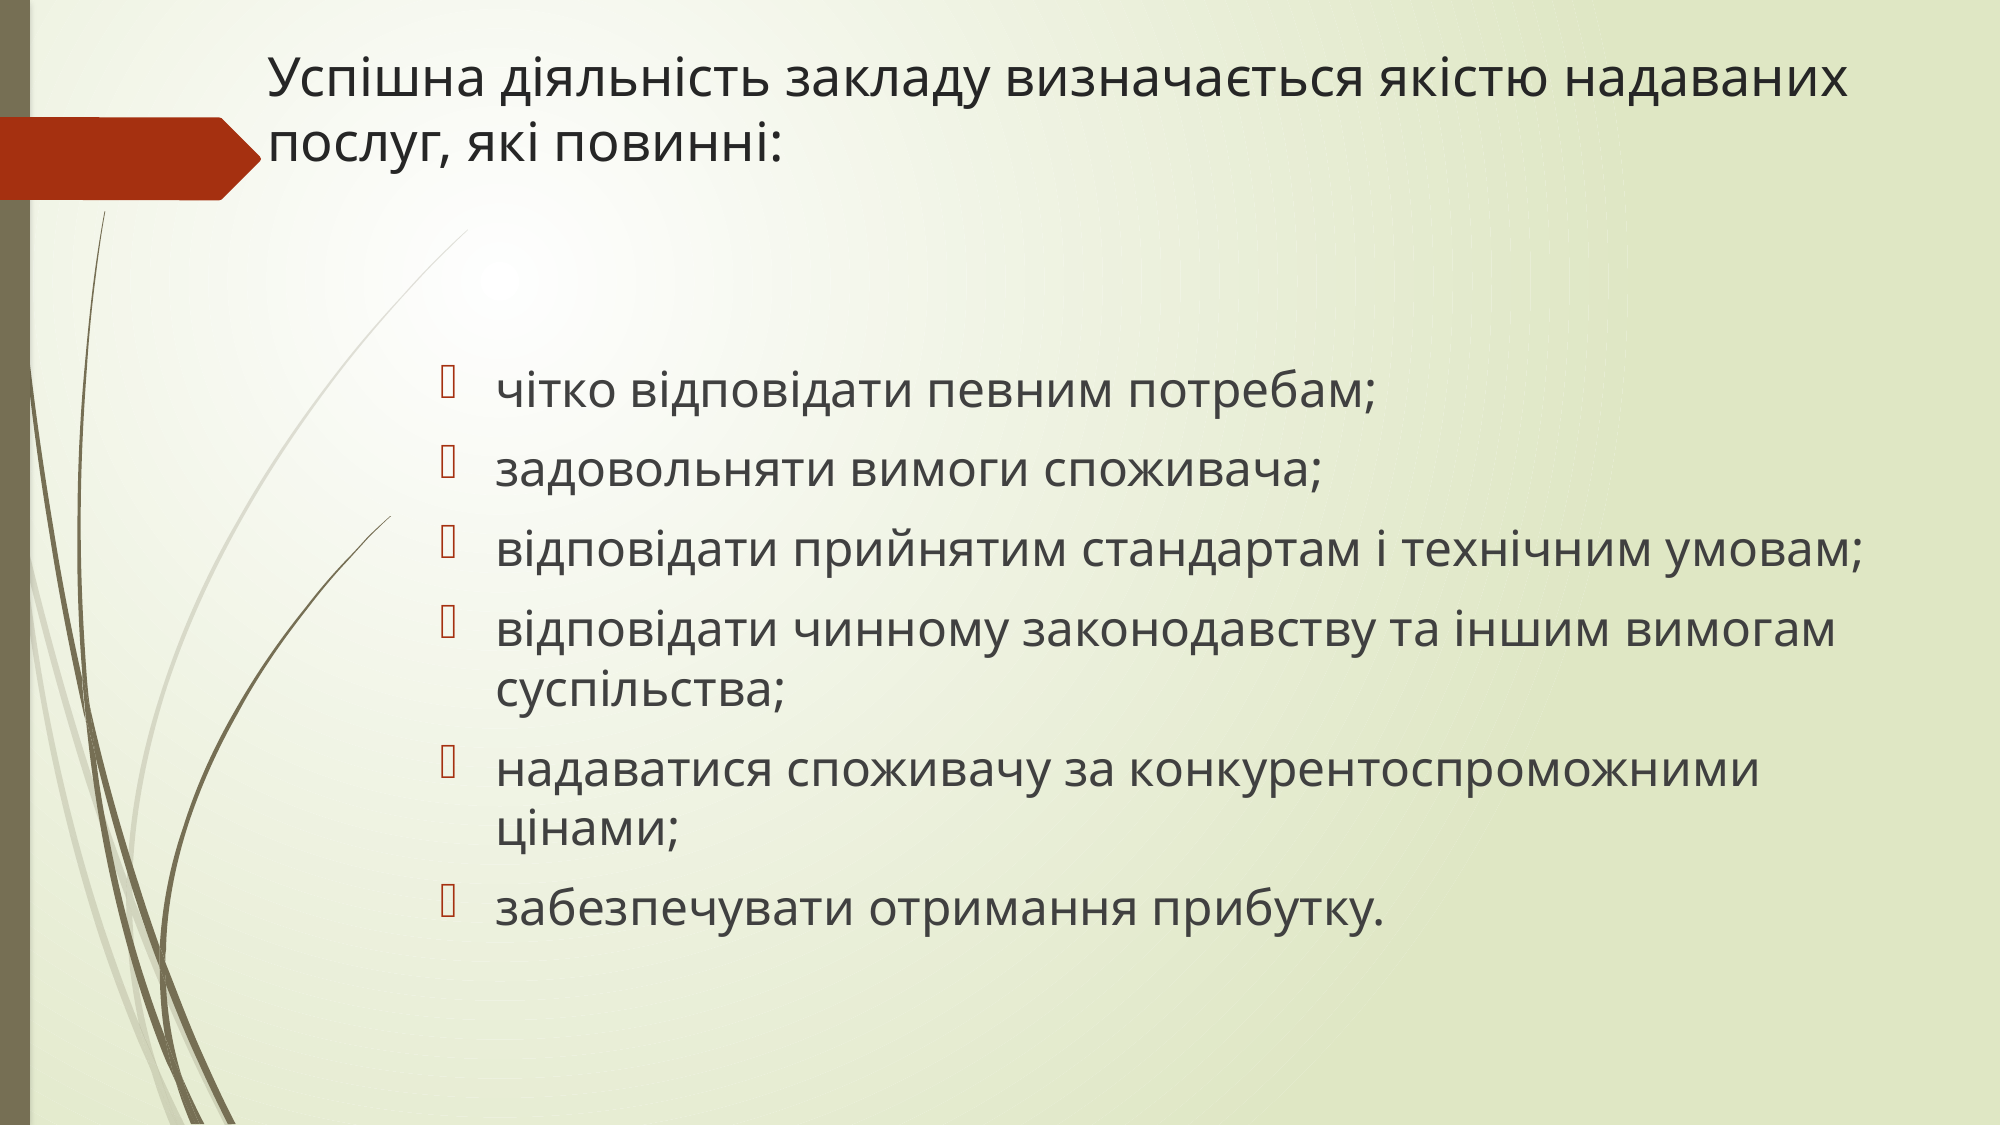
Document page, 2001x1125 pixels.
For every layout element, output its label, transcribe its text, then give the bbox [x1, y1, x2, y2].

list чітко відповідати певним потребам; задовольняти вимоги споживача; відповідати прийнятим стандартам і технічним умовам; відповідати чинному законодавству та іншим вимогам суспільства; надаватися споживачу за конкурентоспроможними цінами; забезпечувати отримання прибутку. [424, 350, 1888, 970]
title Успішна діяльність закладу визначається якістю надаваних послуг, які повинні: [252, 34, 1966, 246]
